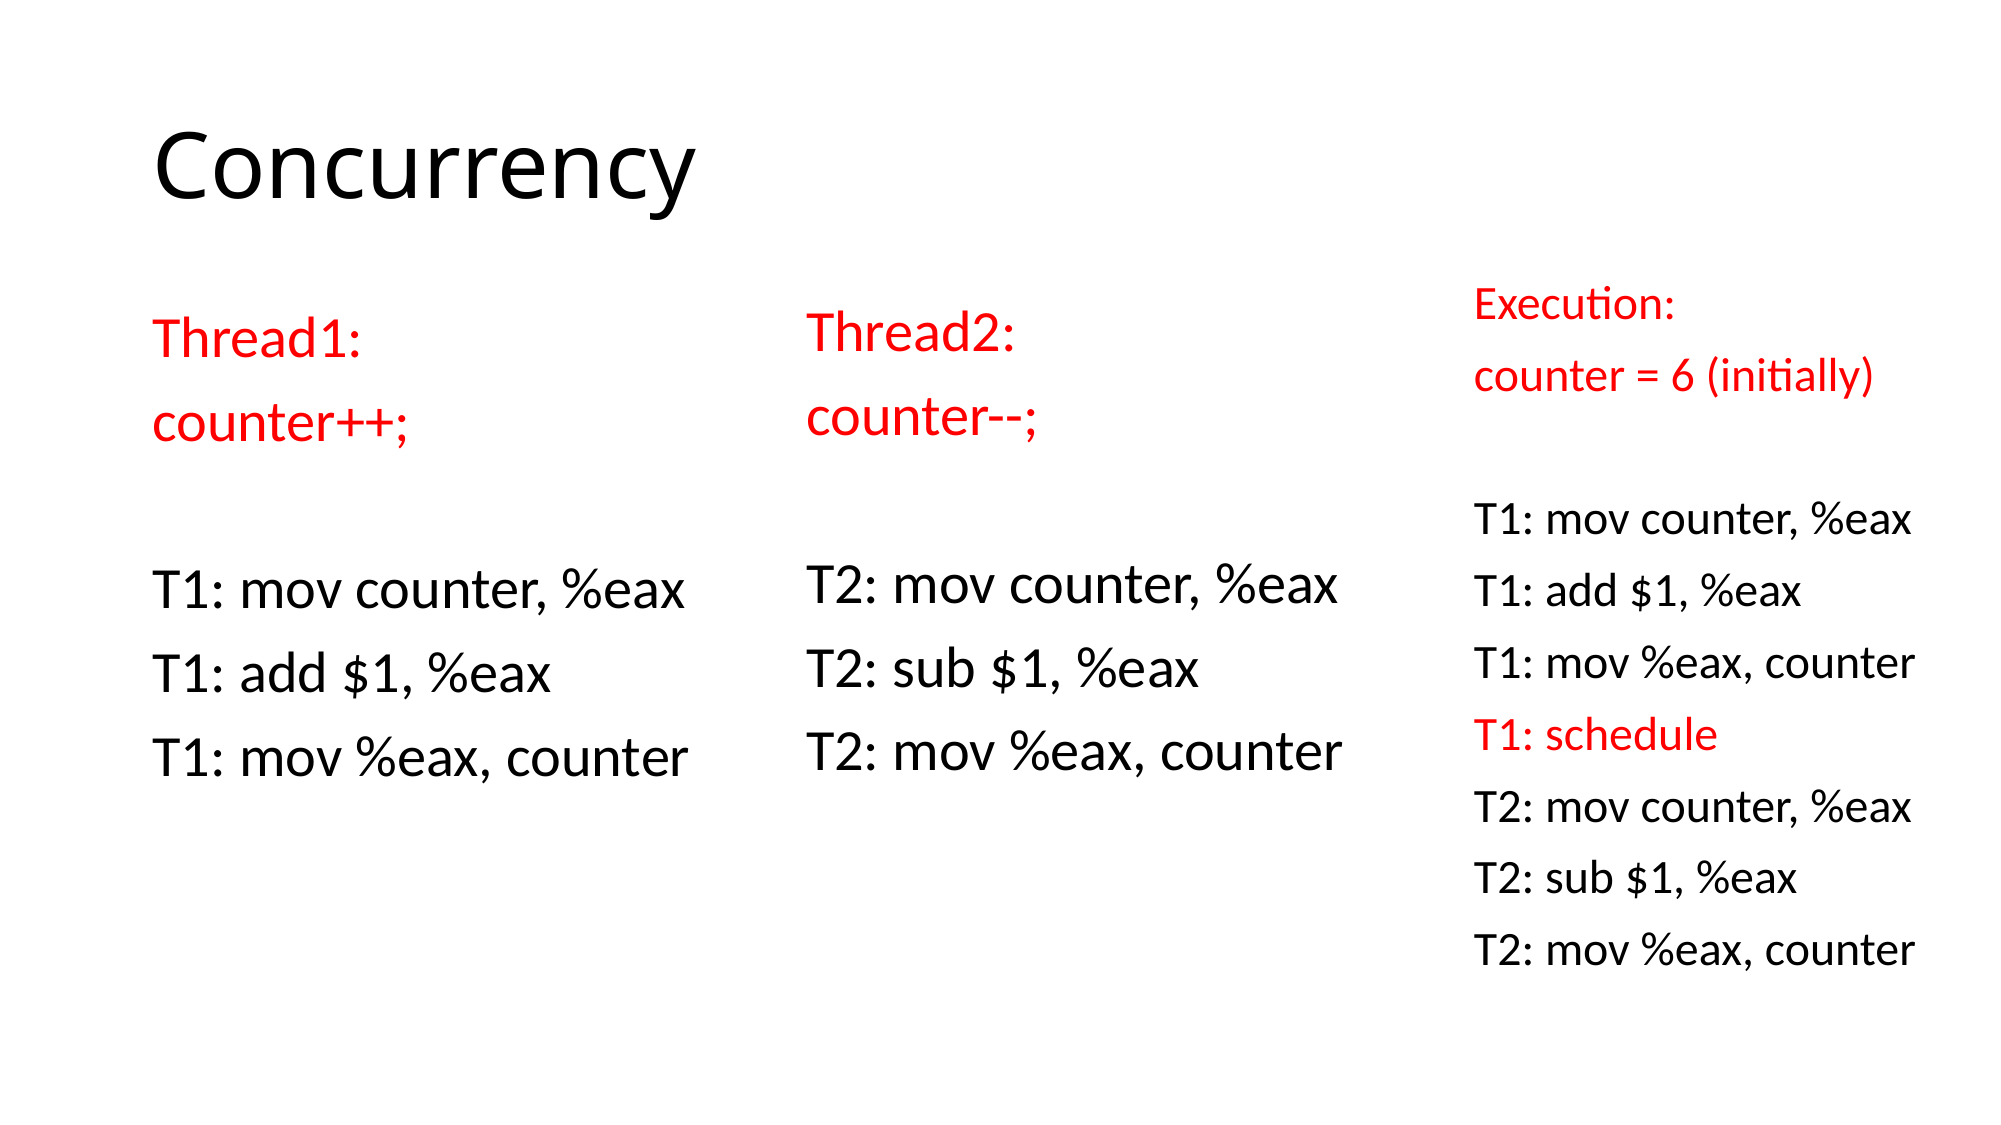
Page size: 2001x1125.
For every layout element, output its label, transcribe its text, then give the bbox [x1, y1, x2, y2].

list Thread1: counter++; T1: mov counter, %eax T1: add $1, %eax T1: mov %eax, counter [137, 299, 988, 1014]
list Thread2: counter--; T2: mov counter, %eax T2: sub $1, %eax T2: mov %eax, counter [791, 294, 1641, 1008]
title Concurrency [137, 59, 1863, 278]
text_box Execution: counter = 6 (initially) T1: mov counter, %eax T1: add $1, %eax T1: mov %eax, counter T1: schedule T2: mov counter, %eax T2: sub $1, %eax T2: mov %eax, counter [1458, 270, 1975, 985]
